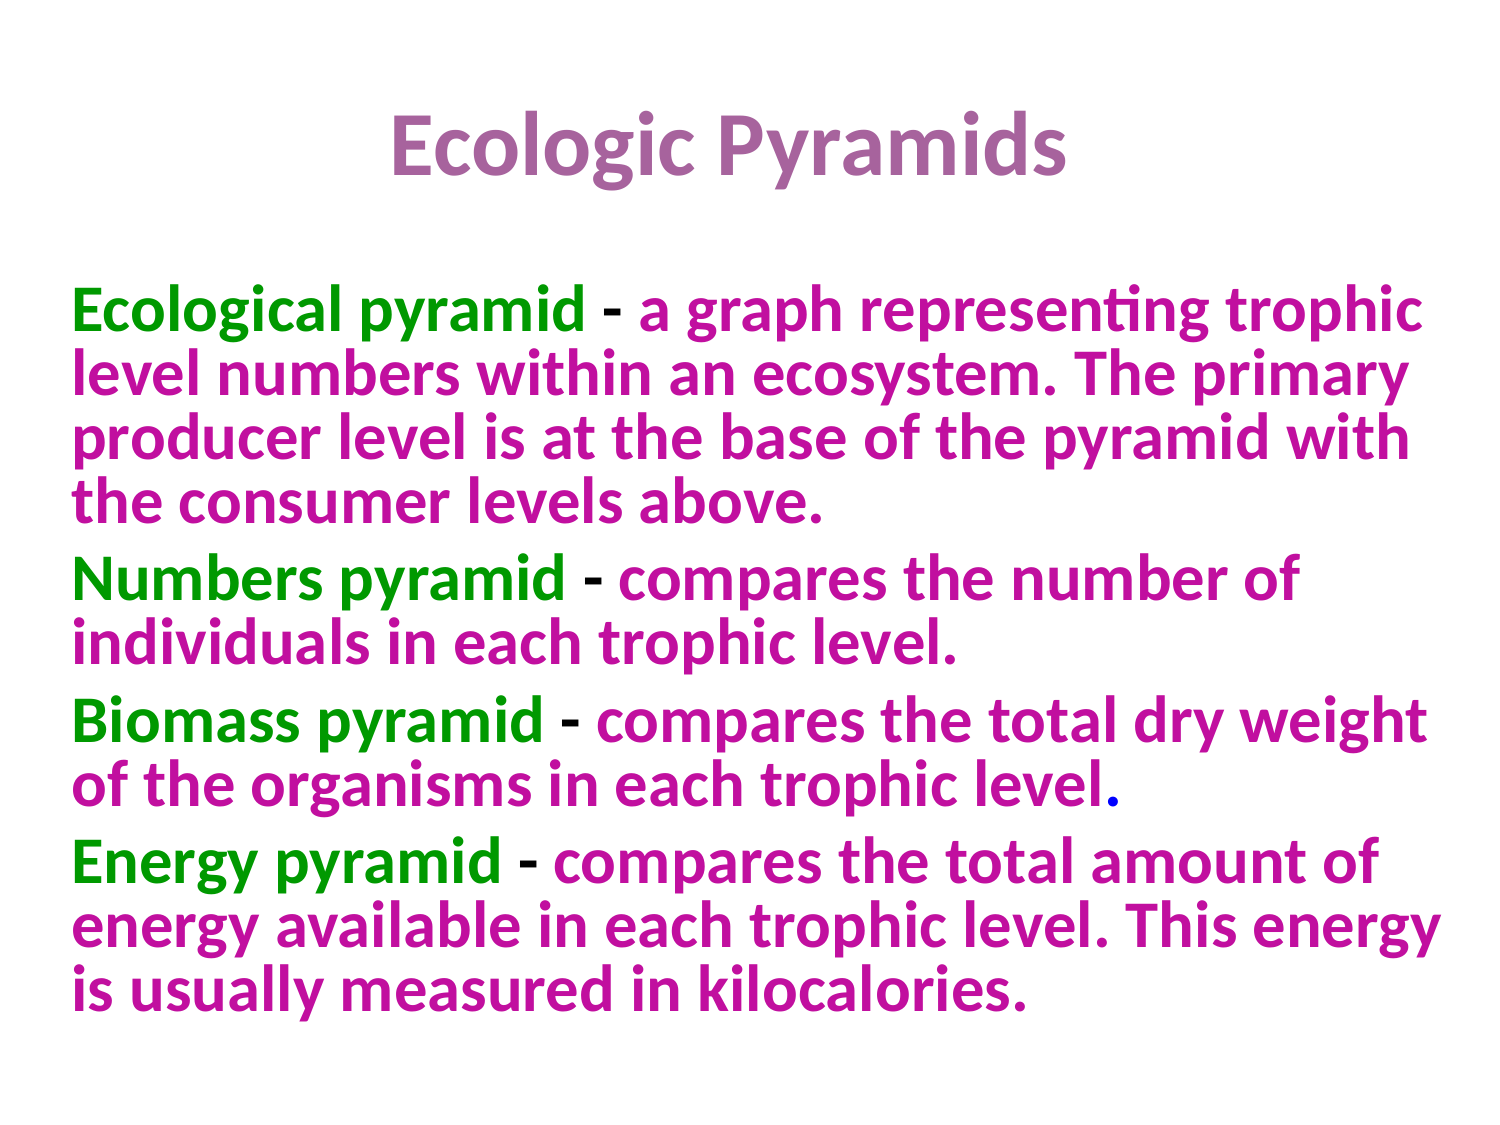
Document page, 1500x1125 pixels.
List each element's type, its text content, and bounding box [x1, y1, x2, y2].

list Ecological pyramid - a graph representing trophic level numbers within an ecosystem. The primary producer level is at the base of the pyramid with the consumer levels above. Numbers pyramid - compares the number of individuals in each trophic level. Biomass pyramid - compares the total dry weight of the organisms in each trophic level. Energy pyramid - compares the total amount of energy available in each trophic level. This energy is usually measured in kilocalories. [0, 272, 1500, 1099]
title Ecologic Pyramids [74, 44, 1426, 233]
